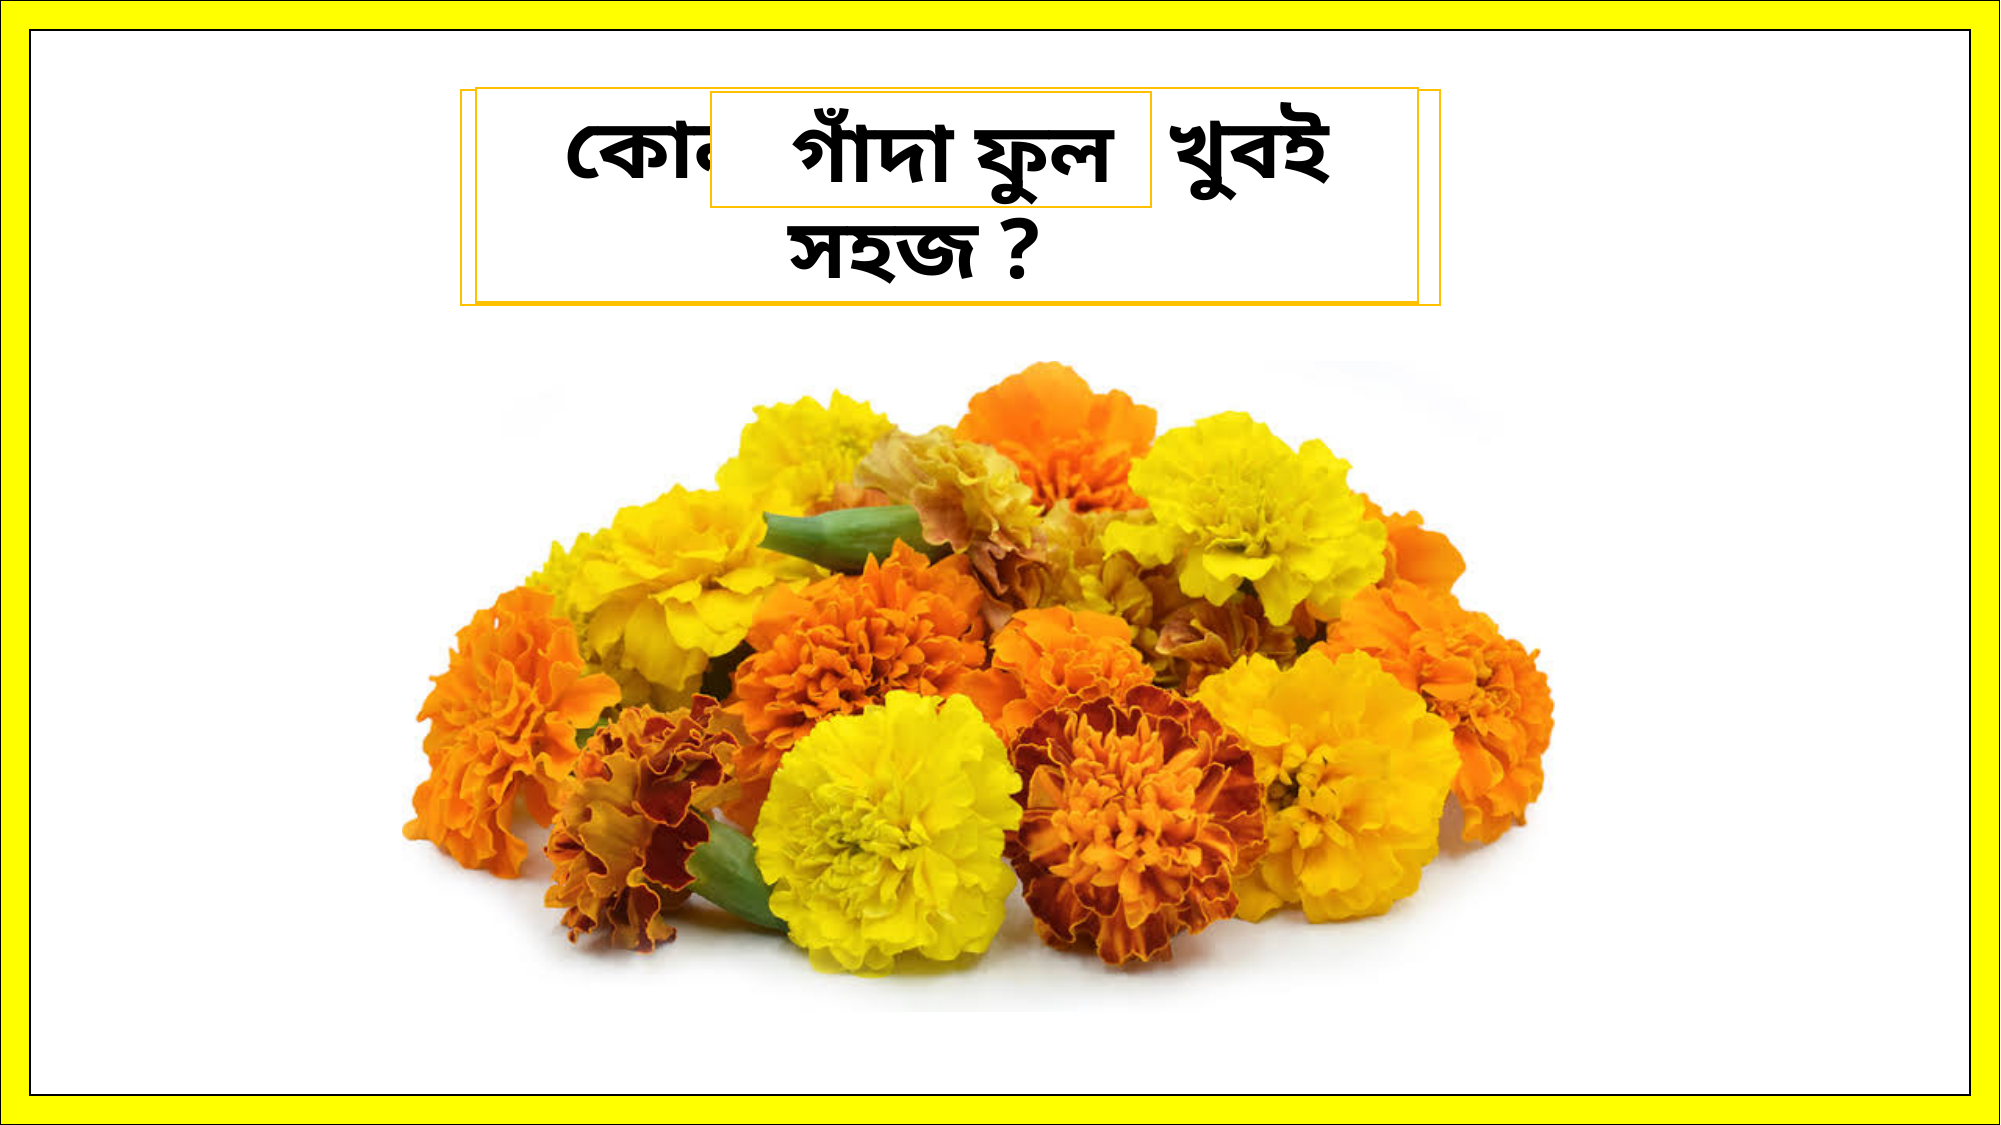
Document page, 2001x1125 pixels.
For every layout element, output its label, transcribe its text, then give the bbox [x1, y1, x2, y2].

text_box [0, 0, 2000, 1125]
text_box গাঁদা ফুল [710, 91, 1152, 208]
picture [402, 361, 1555, 1012]
text_box কোন ফুলের চাষ খুবই সহজ ? [475, 87, 1419, 304]
text_box বাংলাদেশে কোন ফুল খুবই জনপ্রিয় ? [460, 89, 1441, 306]
